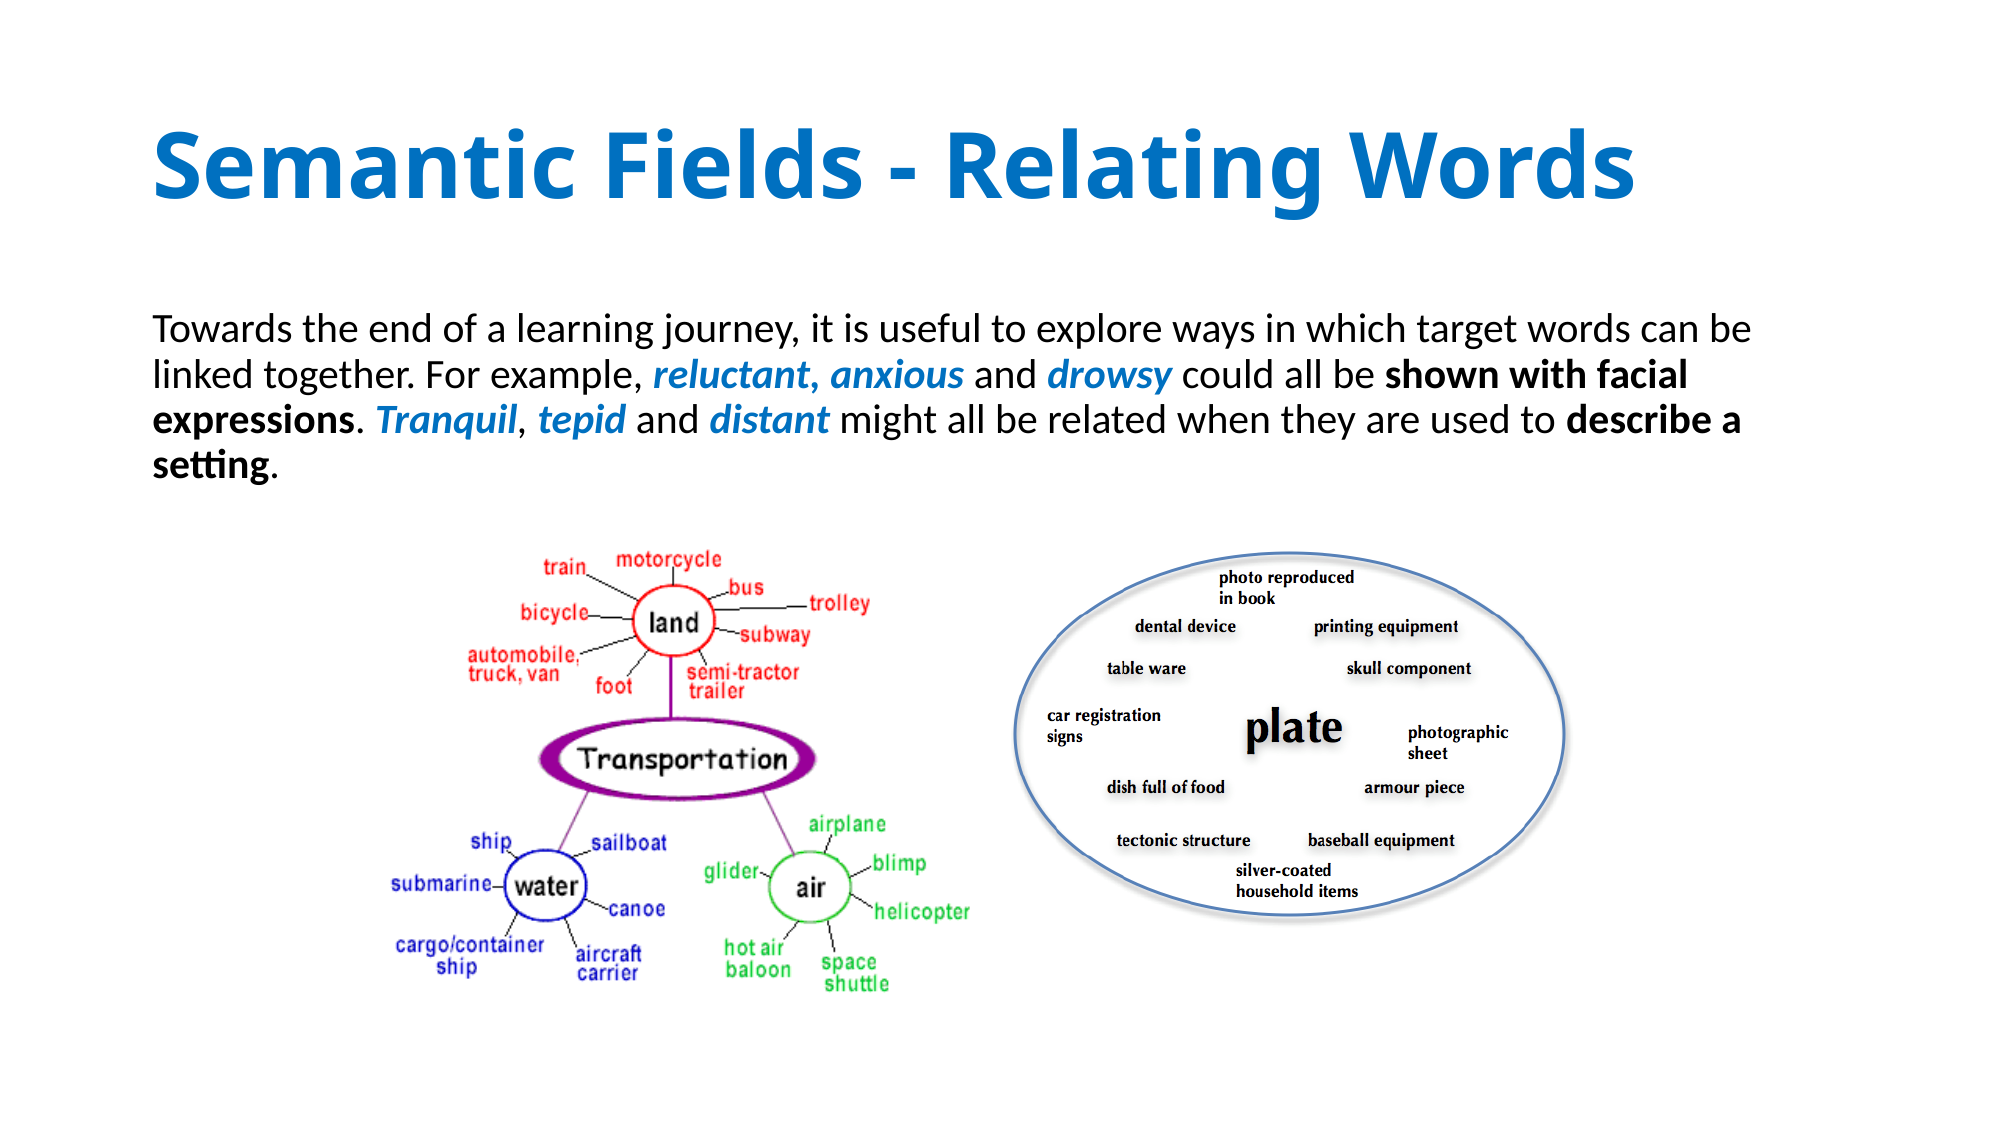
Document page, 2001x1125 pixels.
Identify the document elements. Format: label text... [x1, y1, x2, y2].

list Towards the end of a learning journey, it is useful to explore ways in which target words can be linked together. For example, reluctant, anxious and drowsy could all be shown with facial expressions. Tranquil, tepid and distant might all be related when they are used to describe a setting. [137, 299, 1863, 1014]
title Semantic Fields - Relating Words [137, 59, 1863, 278]
picture [369, 534, 1591, 1004]
